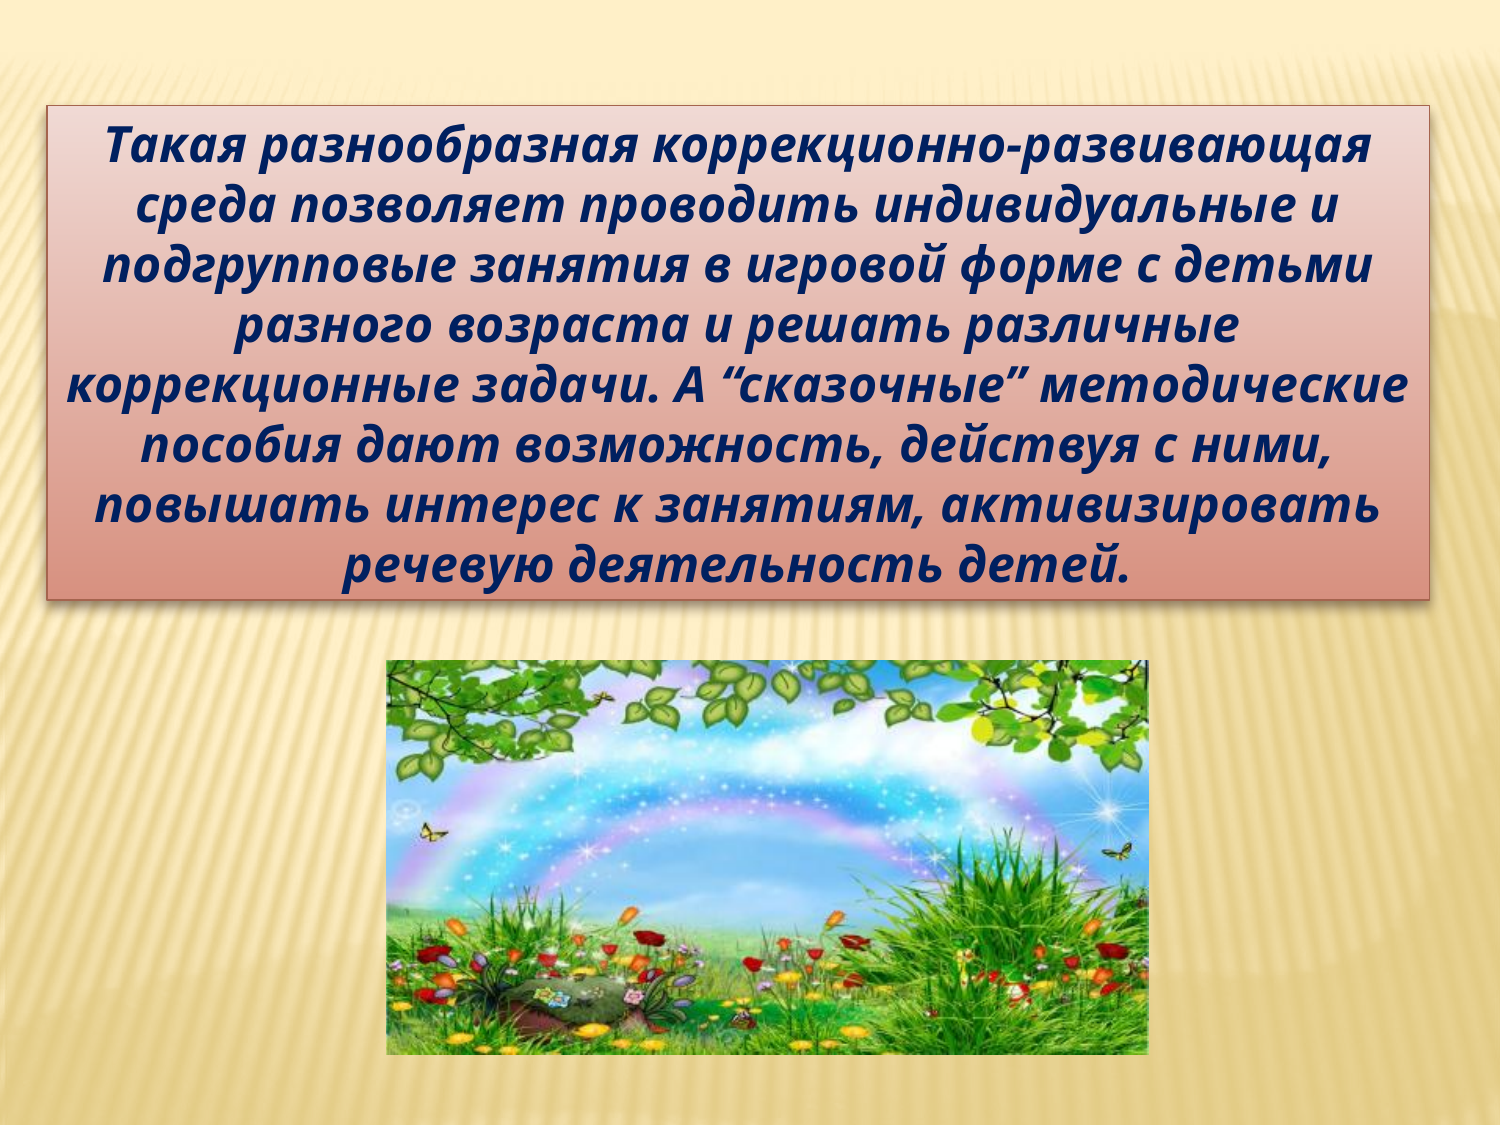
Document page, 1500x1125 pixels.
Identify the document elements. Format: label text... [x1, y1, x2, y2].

picture [386, 660, 1149, 1055]
text_box Такая разнообразная коррекционно-развивающая среда позволяет проводить индивидуальные и подгрупповые занятия в игровой форме с детьми разного возраста и решать различные коррекционные задачи. А “сказочные” методические пособия дают возможность, действуя с ними, повышать интерес к занятиям, активизировать речевую деятельность детей. [46, 105, 1430, 601]
